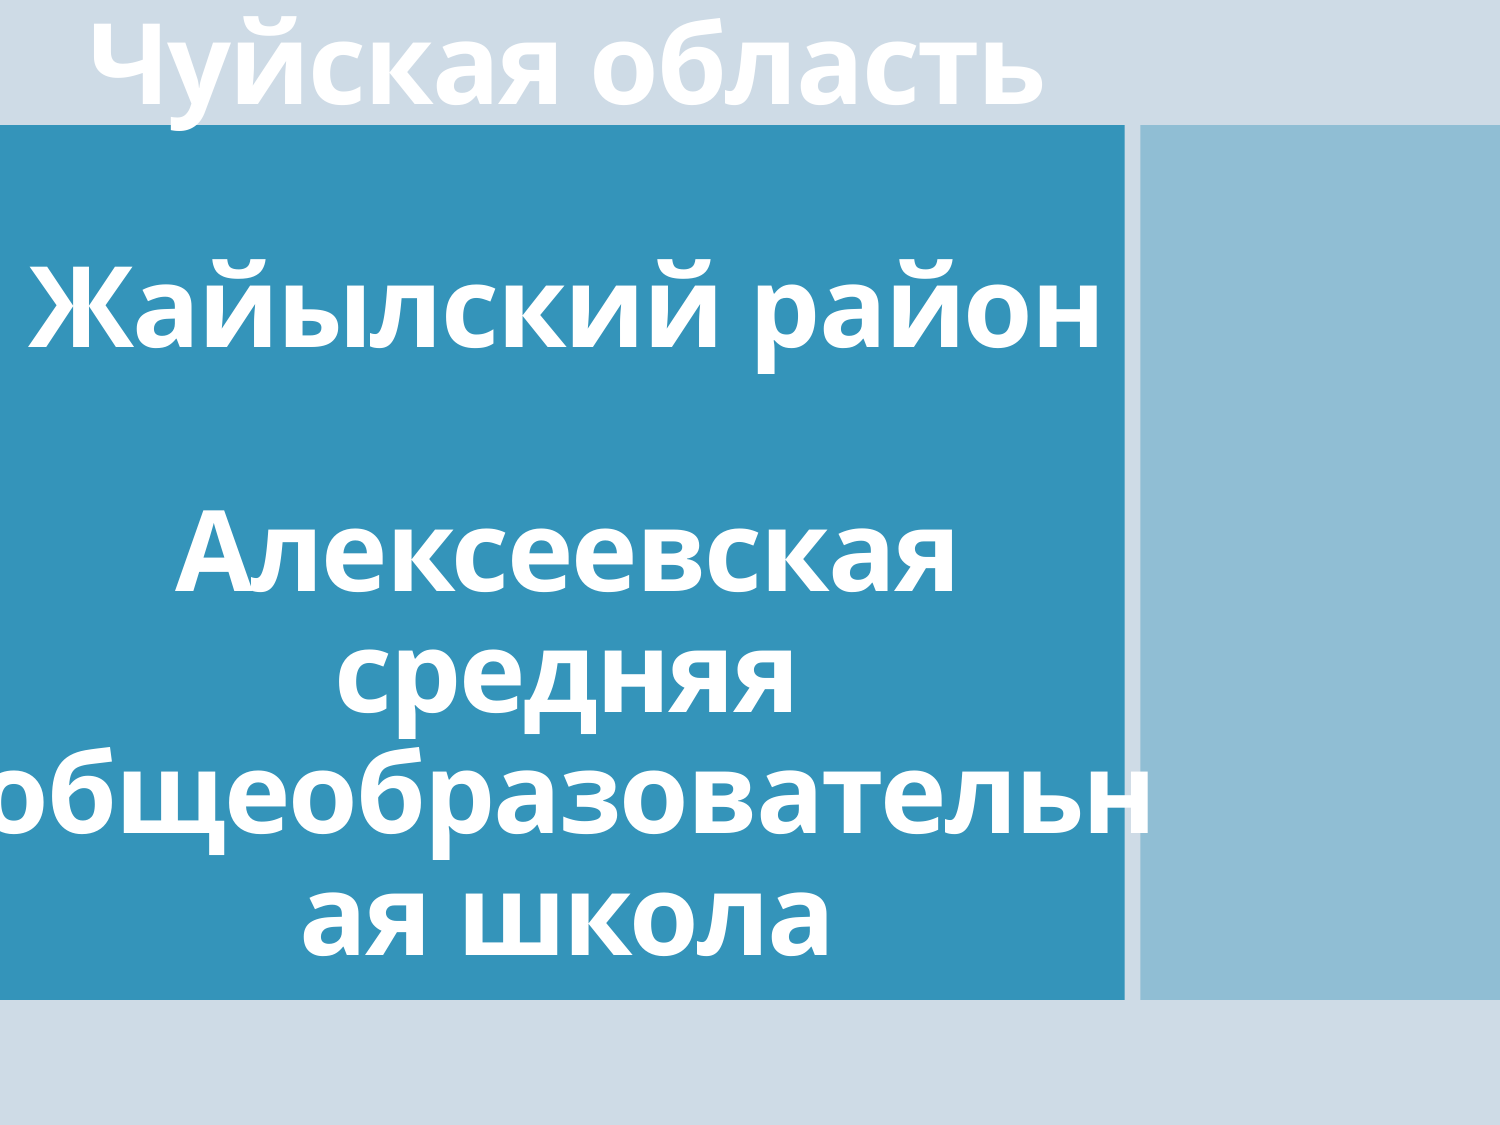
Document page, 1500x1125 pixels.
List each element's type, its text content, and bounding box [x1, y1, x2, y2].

title Чуйская область Жайылский район Алексеевская средняя общеобразовательная школа [0, 429, 1171, 988]
